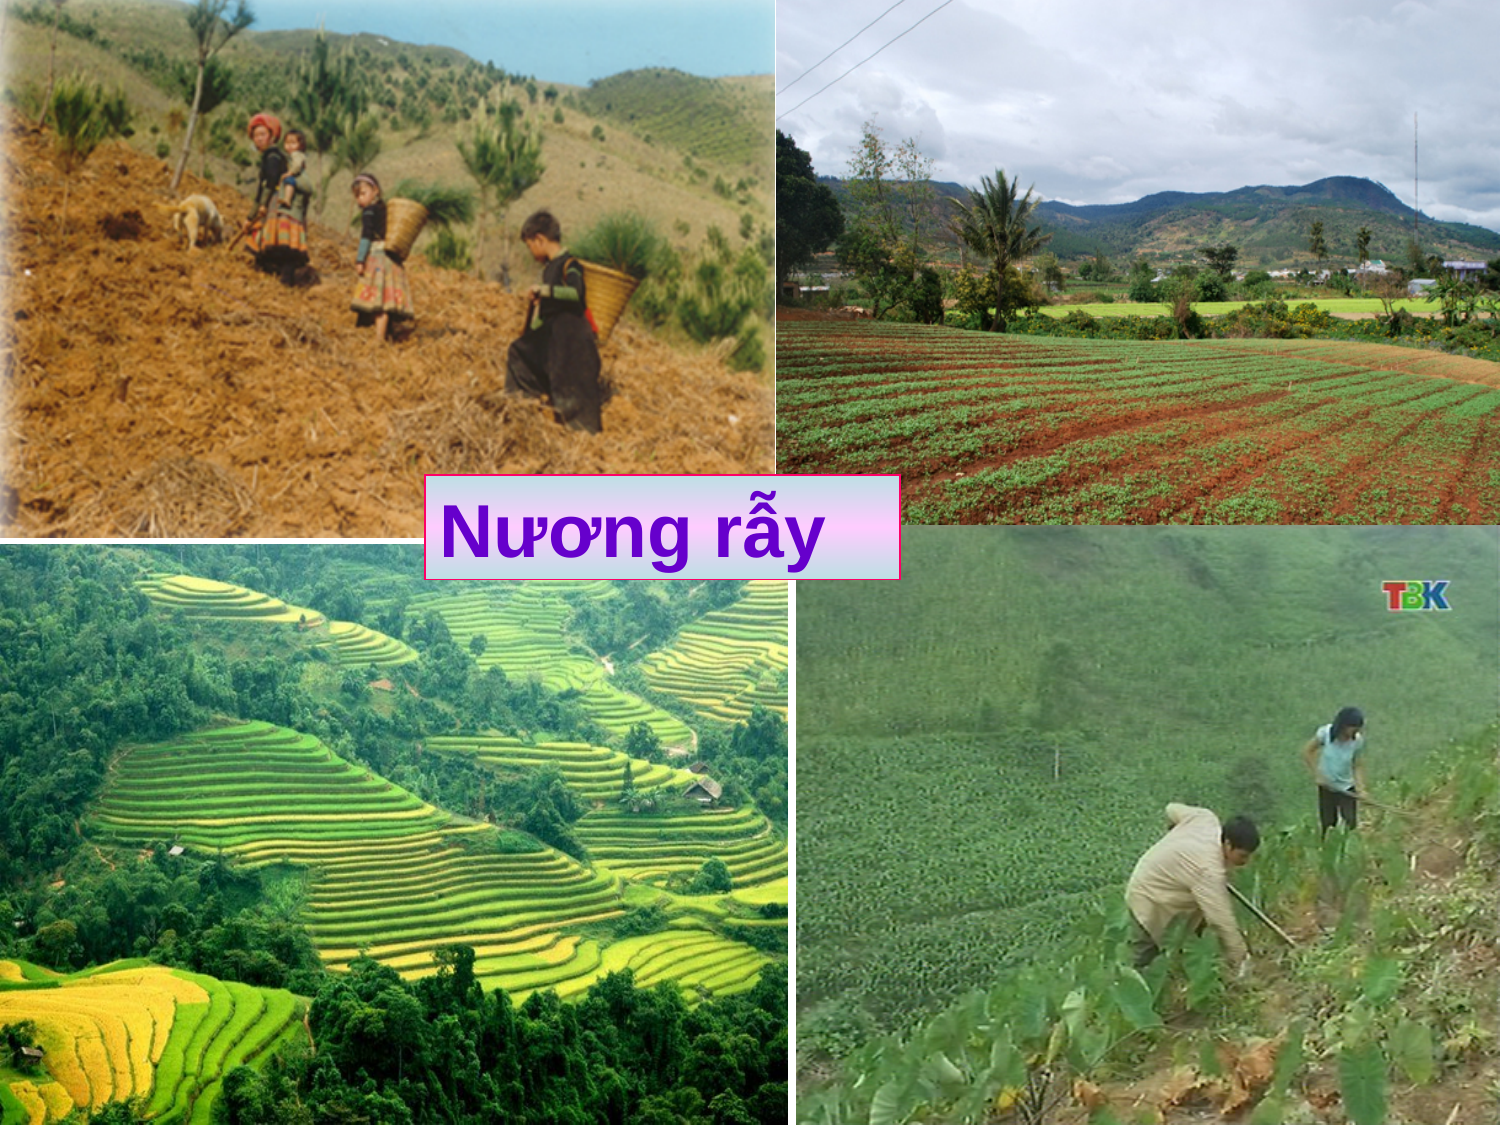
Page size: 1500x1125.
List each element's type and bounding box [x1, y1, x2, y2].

picture [0, 0, 1500, 1125]
picture [0, 543, 788, 1125]
text_box [779, 533, 791, 545]
